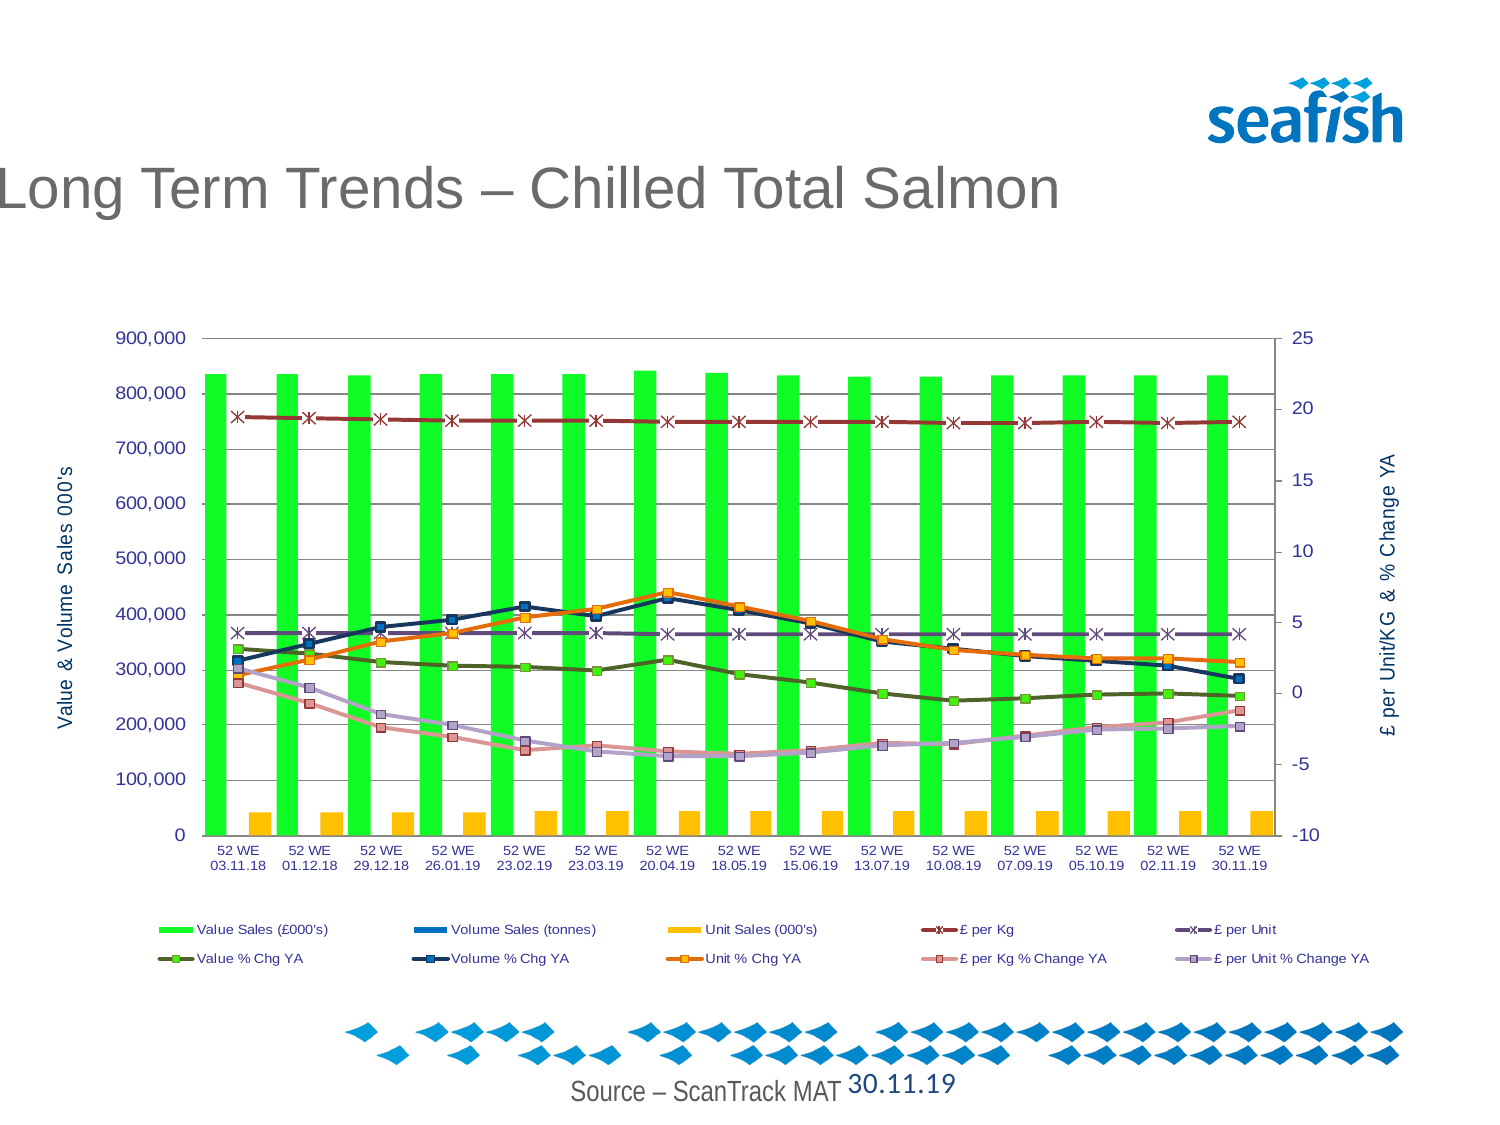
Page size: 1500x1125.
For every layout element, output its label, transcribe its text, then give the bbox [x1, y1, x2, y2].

picture [720, 1068, 1082, 1110]
title Long Term Trends – Chilled Total Salmon [0, 158, 1414, 253]
picture [43, 287, 1448, 996]
text_box Source – ScanTrack MAT [0, 1064, 857, 1115]
picture [345, 1022, 1403, 1065]
